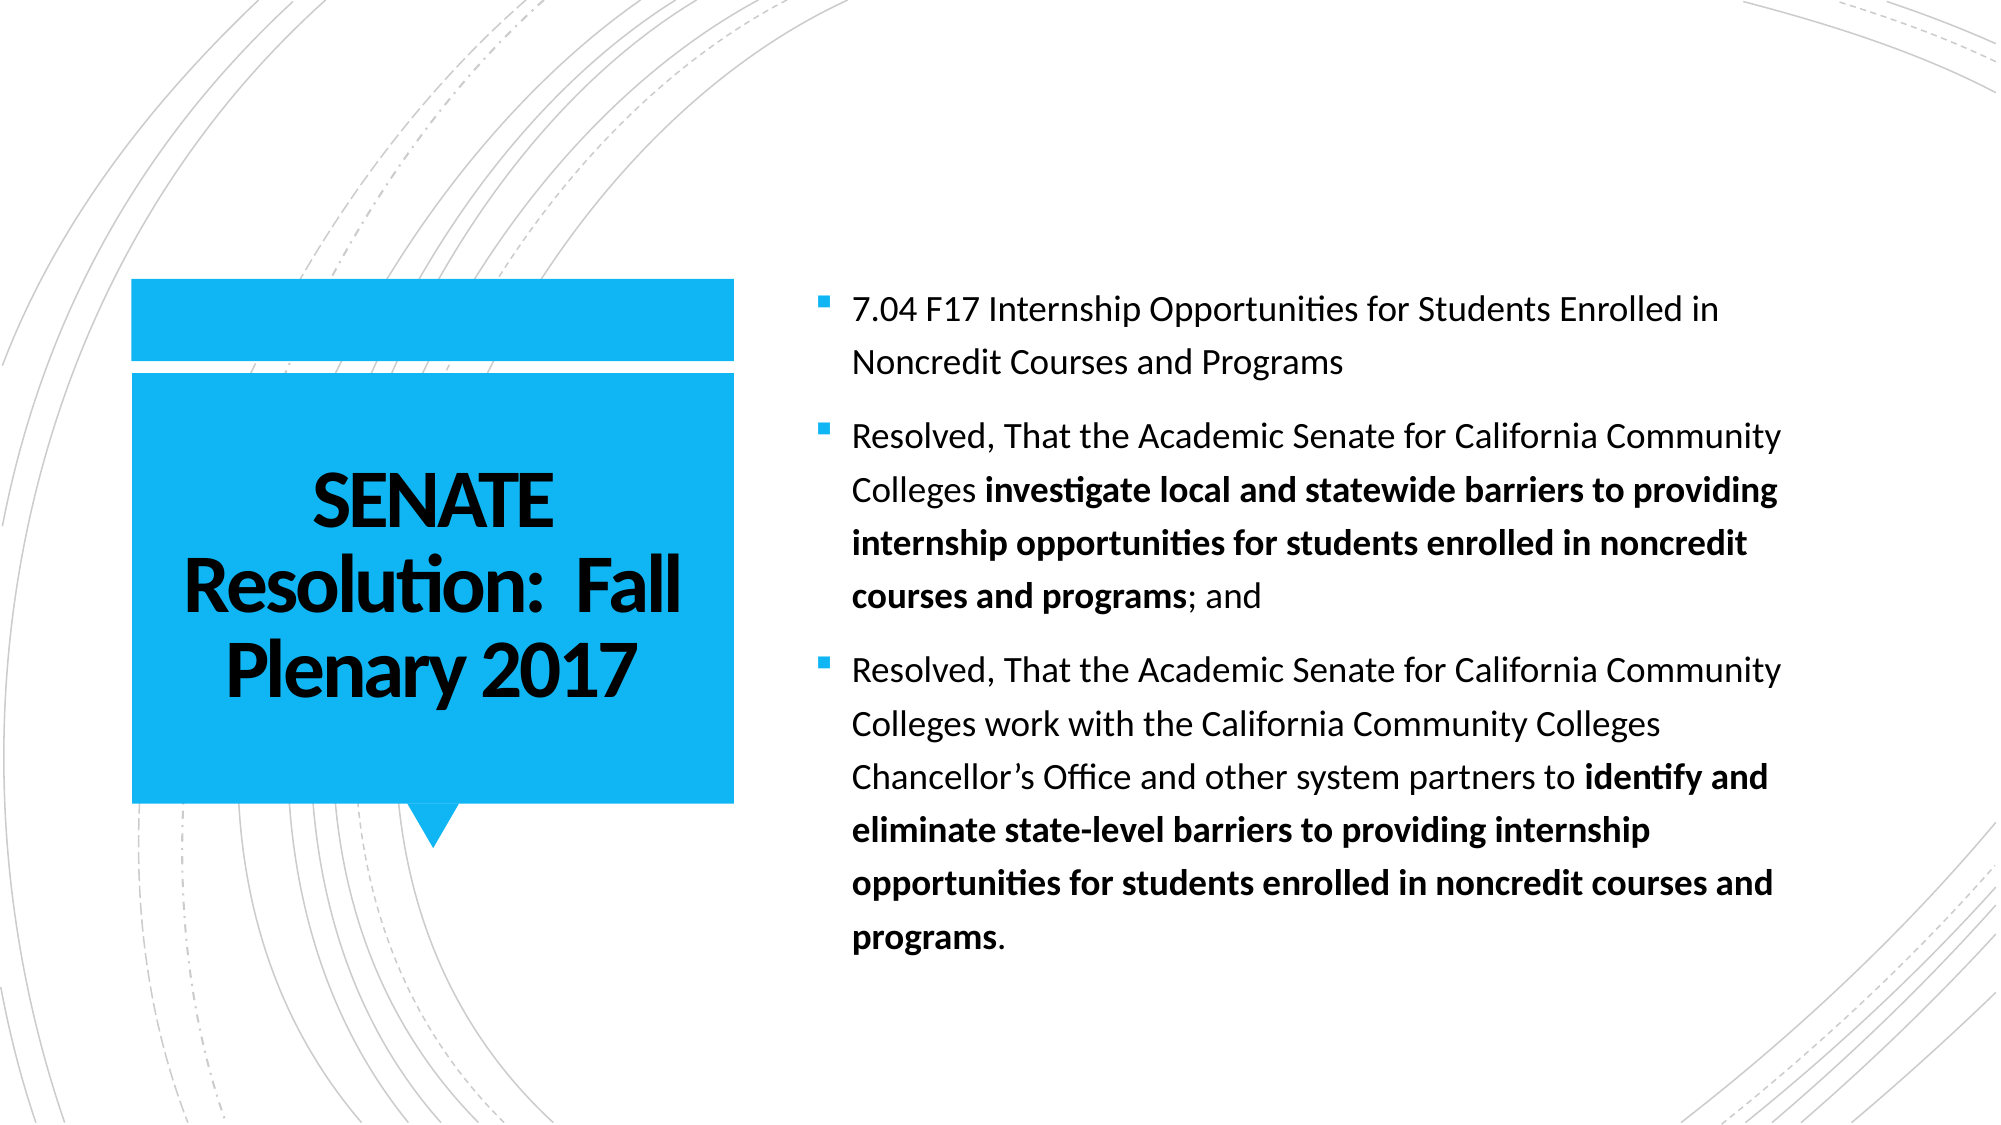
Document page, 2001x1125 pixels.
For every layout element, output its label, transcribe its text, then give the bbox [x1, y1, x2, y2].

list 7.04 F17 Internship Opportunities for Students Enrolled in Noncredit Courses and Programs Resolved, That the Academic Senate for California Community Colleges investigate local and statewide barriers to providing internship opportunities for students enrolled in noncredit courses and programs; and Resolved, That the Academic Senate for California Community Colleges work with the California Community Colleges Chancellor’s Office and other system partners to identify and eliminate state-level barriers to providing internship opportunities for students enrolled in noncredit courses and programs. [799, 267, 1831, 966]
title SENATE Resolution: Fall Plenary 2017 [145, 385, 720, 789]
